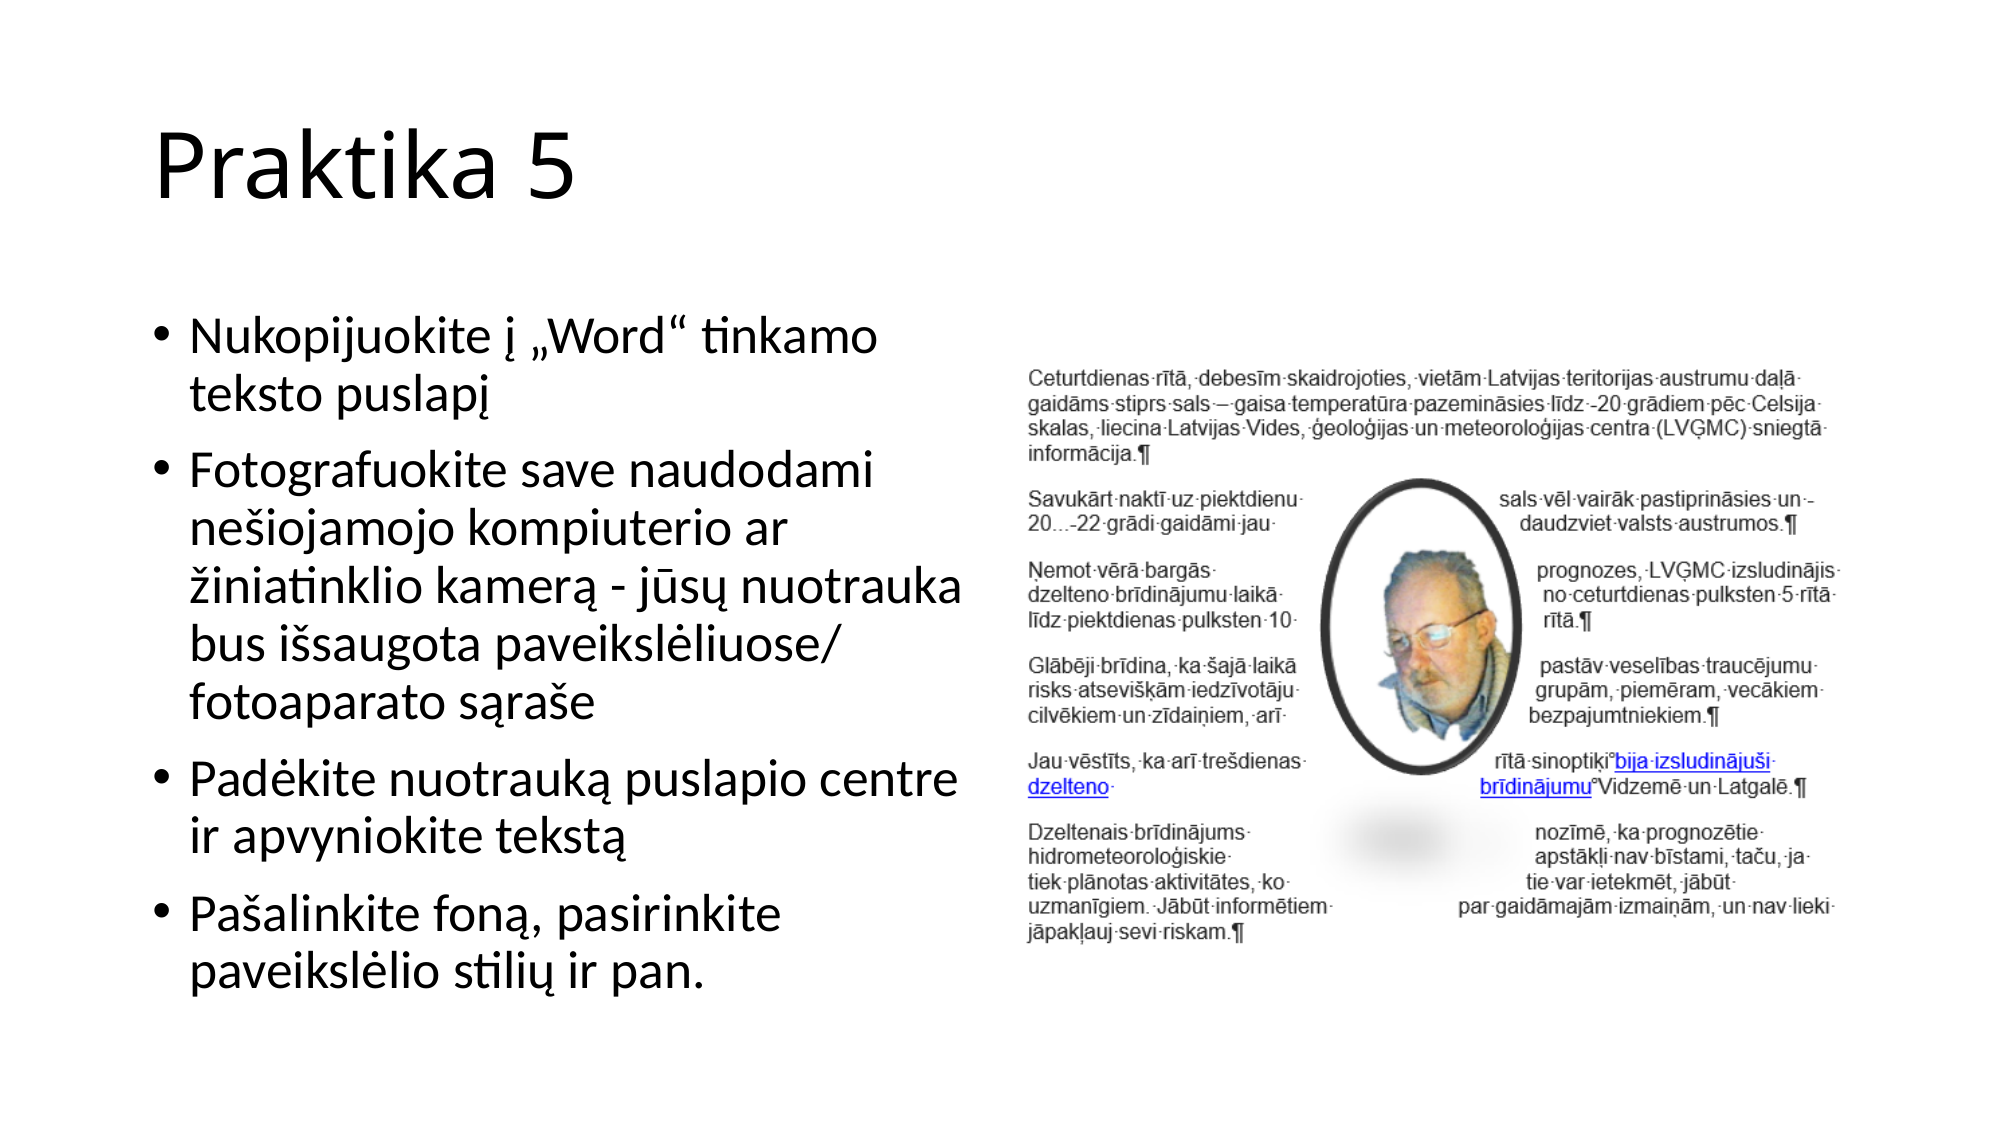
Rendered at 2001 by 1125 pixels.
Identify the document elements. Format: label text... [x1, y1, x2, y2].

list Nukopijuokite į „Word“ tinkamo teksto puslapį Fotografuokite save naudodami nešiojamojo kompiuterio ar žiniatinklio kamerą - jūsų nuotrauka bus išsaugota paveikslėliuose/ fotoaparato sąraše Padėkite nuotrauką puslapio centre ir apvyniokite tekstą Pašalinkite foną, pasirinkite paveikslėlio stilių ir pan. [137, 299, 988, 1014]
title Praktika 5 [137, 59, 1863, 278]
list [1012, 363, 1863, 950]
